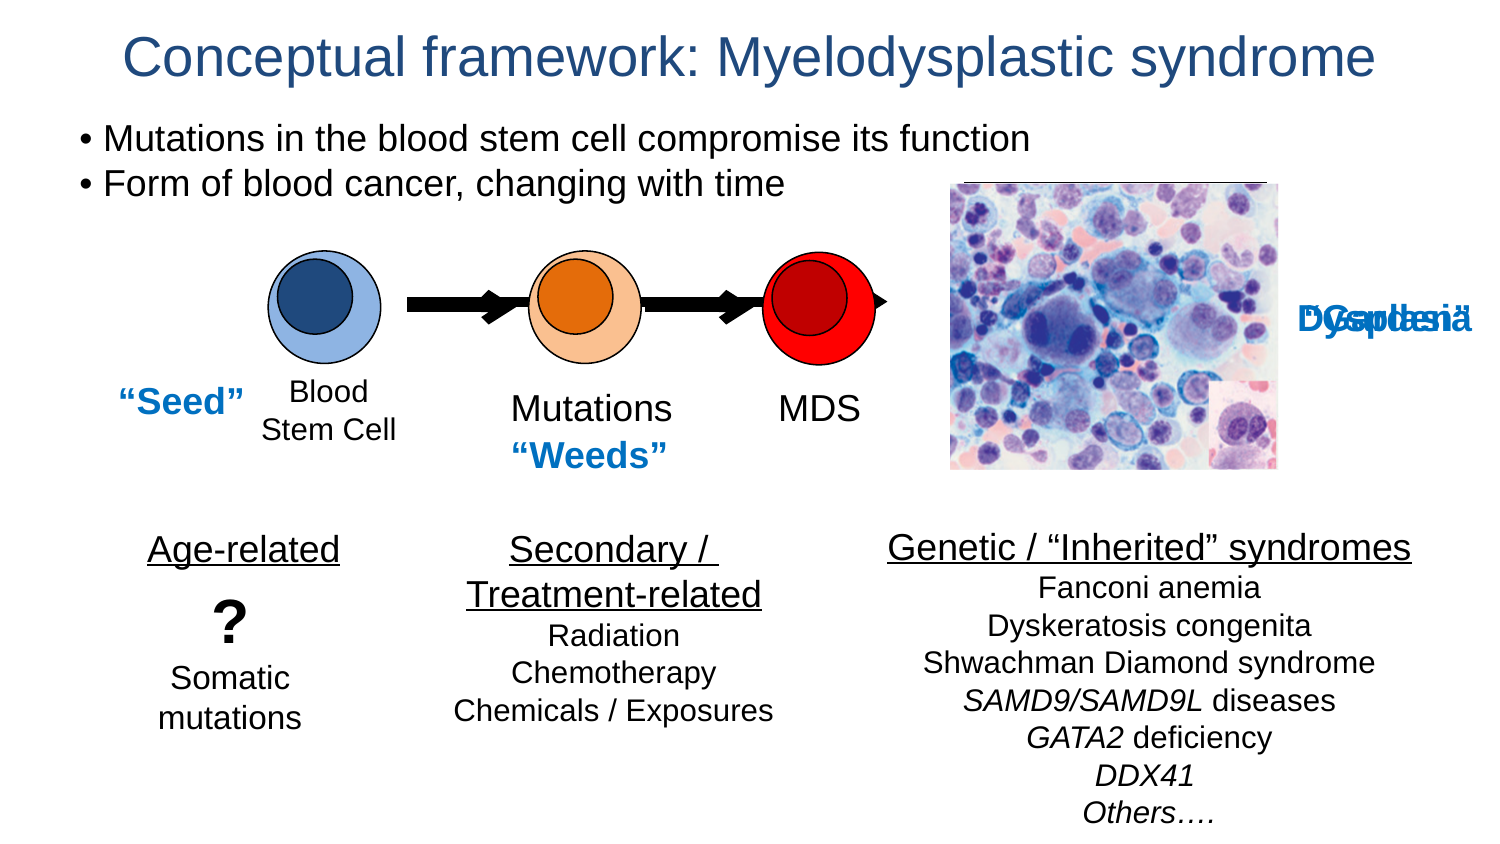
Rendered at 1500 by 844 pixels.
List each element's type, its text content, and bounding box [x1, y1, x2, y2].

text_box Blood Stem Cell [246, 364, 412, 454]
text_box Conceptual framework: Myelodysplastic syndrome [107, 12, 1393, 95]
picture [975, 173, 1257, 183]
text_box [89, 514, 1438, 842]
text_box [494, 250, 690, 485]
text_box Dysplasia [1284, 286, 1487, 346]
text_box • Mutations in the blood stem cell compromise its function • Form of blood cancer, changing with time [64, 107, 1047, 212]
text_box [644, 183, 1280, 471]
text_box “Seed” [103, 369, 260, 430]
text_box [267, 250, 381, 364]
